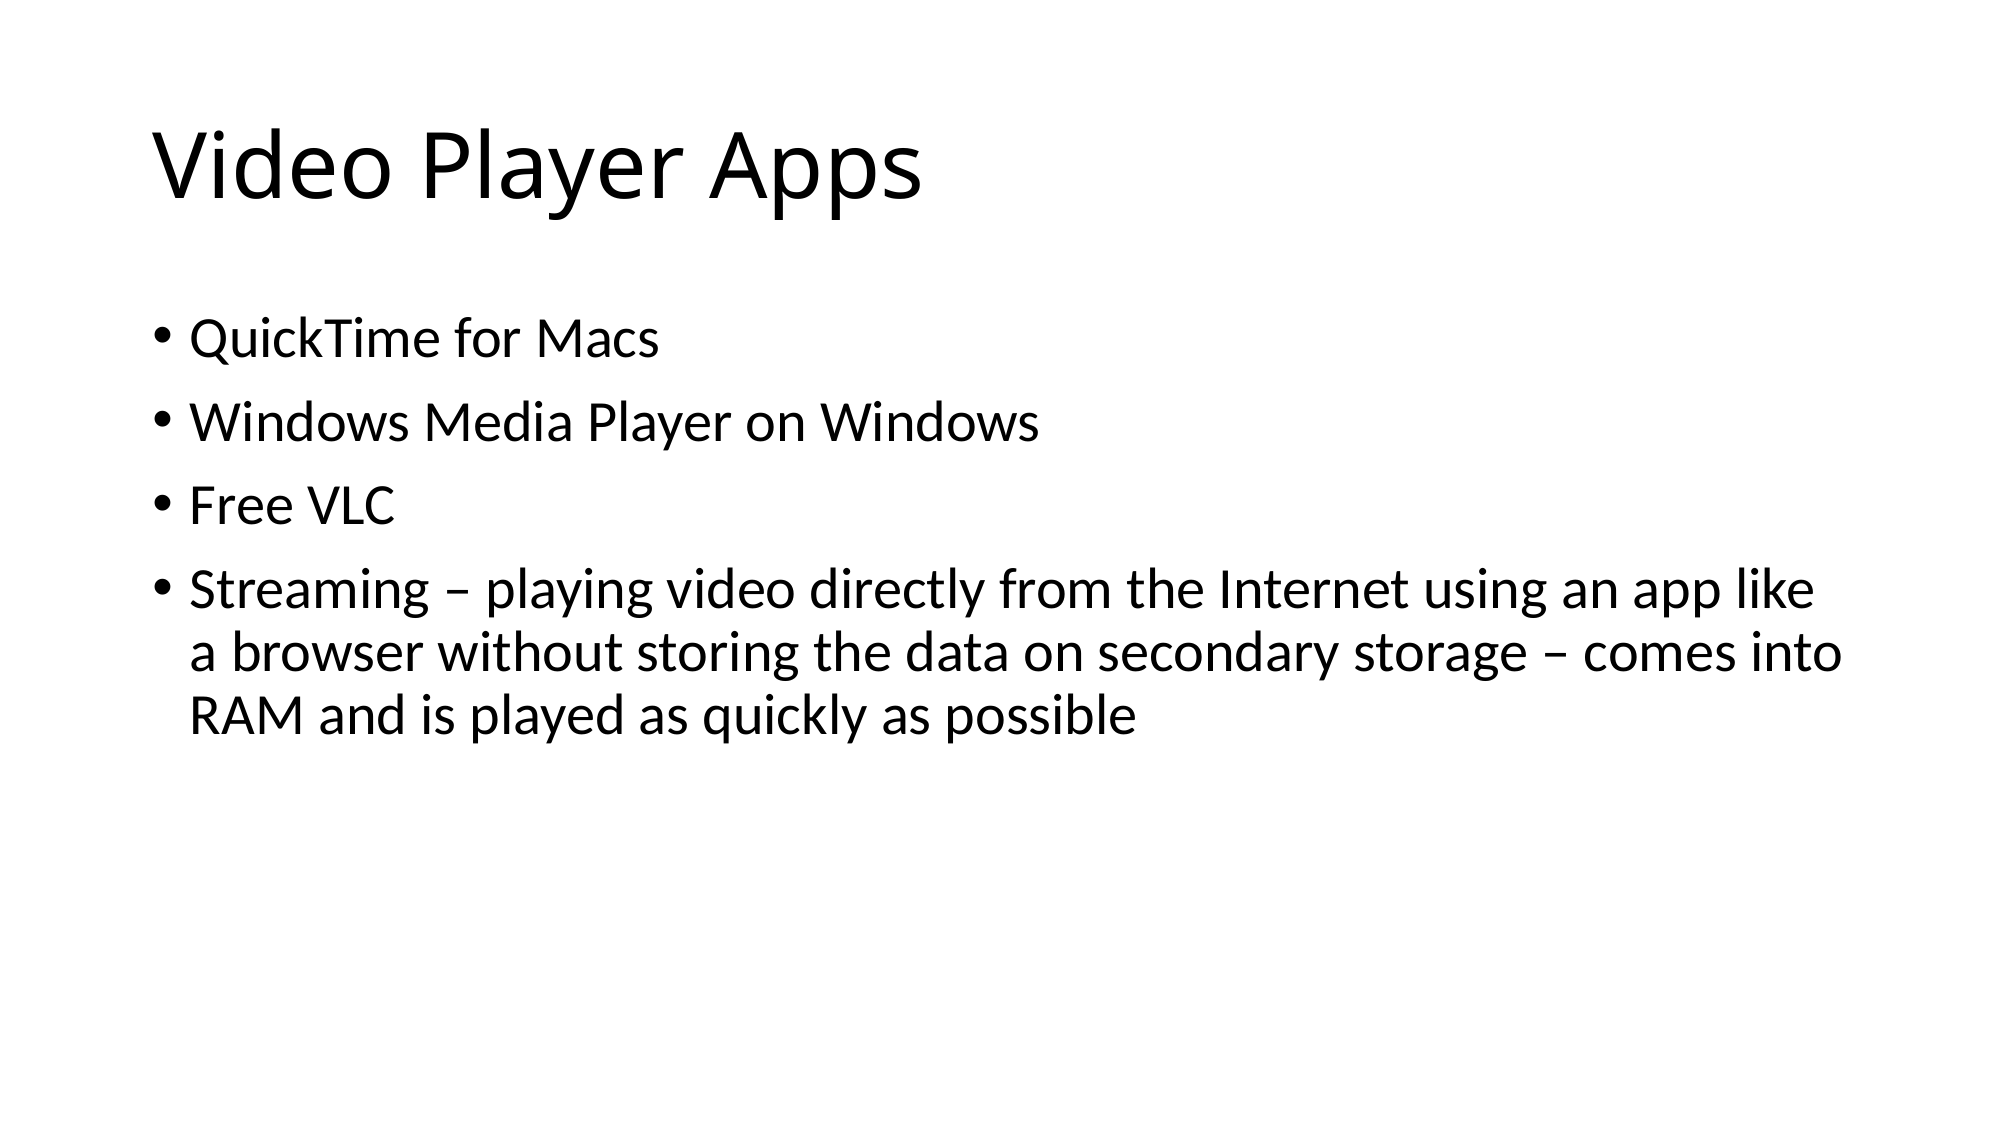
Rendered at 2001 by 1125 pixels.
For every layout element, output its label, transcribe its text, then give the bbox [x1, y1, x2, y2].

title Video Player Apps [137, 59, 1863, 278]
list QuickTime for Macs Windows Media Player on Windows Free VLC Streaming – playing video directly from the Internet using an app like a browser without storing the data on secondary storage – comes into RAM and is played as quickly as possible [137, 299, 1863, 1014]
